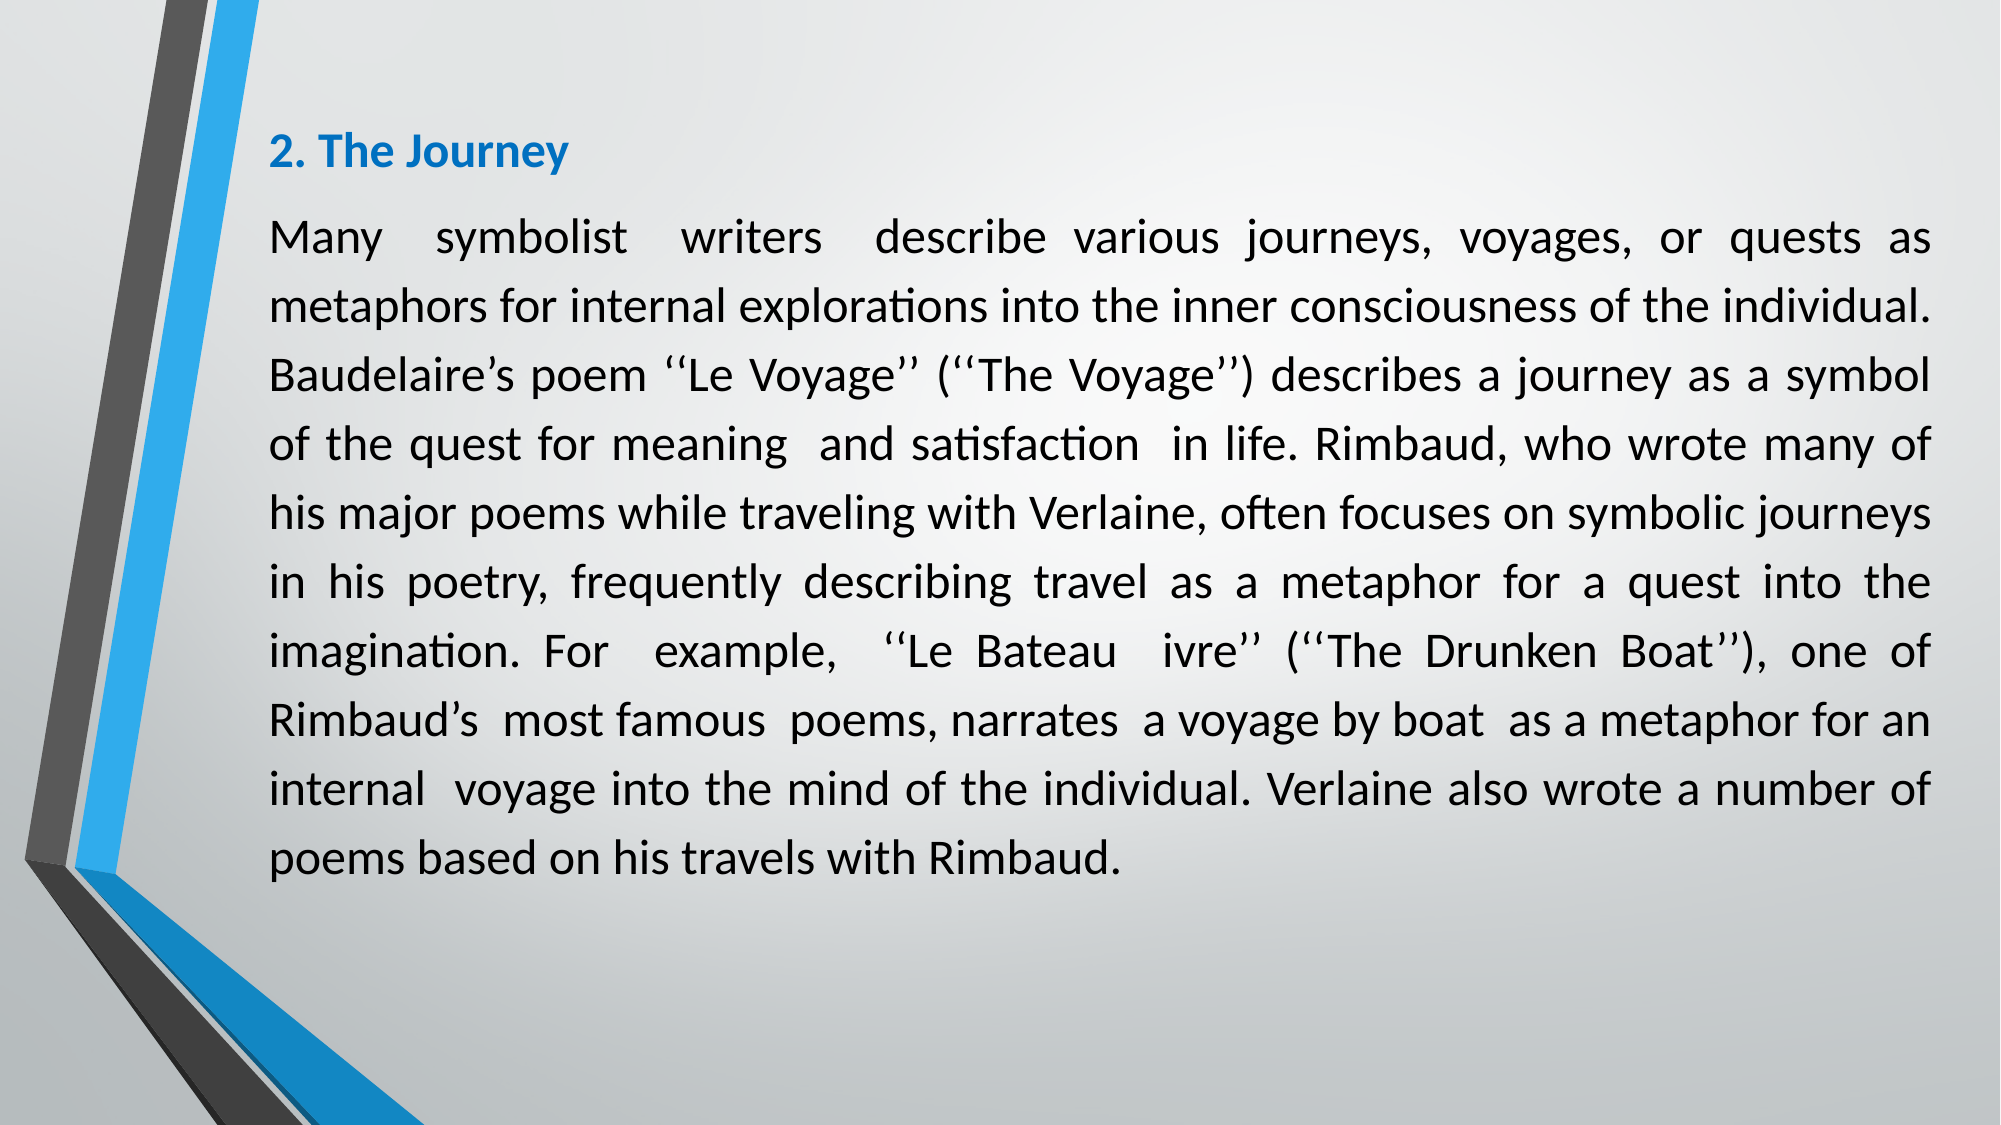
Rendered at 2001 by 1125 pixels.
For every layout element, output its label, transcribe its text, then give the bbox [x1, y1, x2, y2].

text_box 2. The Journey Many symbolist writers describe various journeys, voyages, or quests as metaphors for internal explorations into the inner consciousness of the individual. Baudelaire’s poem ‘‘Le Voyage’’ (‘‘The Voyage’’) describes a journey as a symbol of the quest for meaning and satisfaction in life. Rimbaud, who wrote many of his major poems while traveling with Verlaine, often focuses on symbolic journeys in his poetry, frequently describing travel as a metaphor for a quest into the imagination. For example, ‘‘Le Bateau ivre’’ (‘‘The Drunken Boat’’), one of Rimbaud’s most famous poems, narrates a voyage by boat as a metaphor for an internal voyage into the mind of the individual. Verlaine also wrote a number of poems based on his travels with Rimbaud. [253, 101, 1948, 960]
